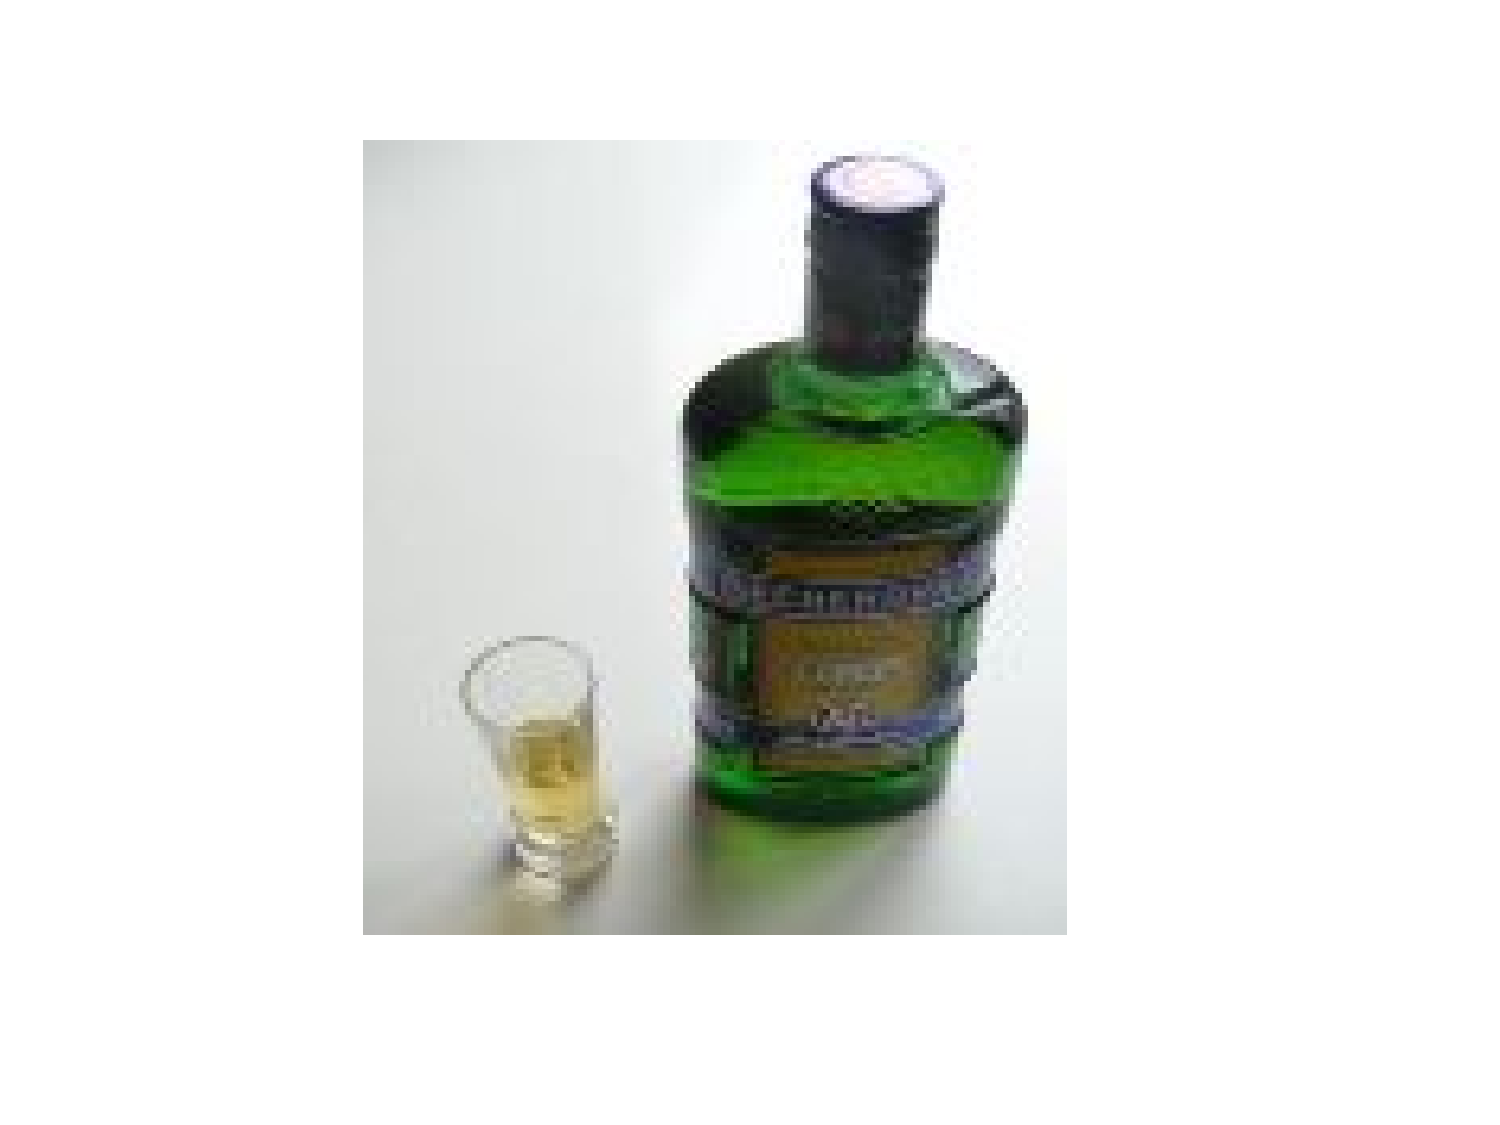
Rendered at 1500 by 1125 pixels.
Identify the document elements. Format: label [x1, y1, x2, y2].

list [362, 140, 1067, 935]
